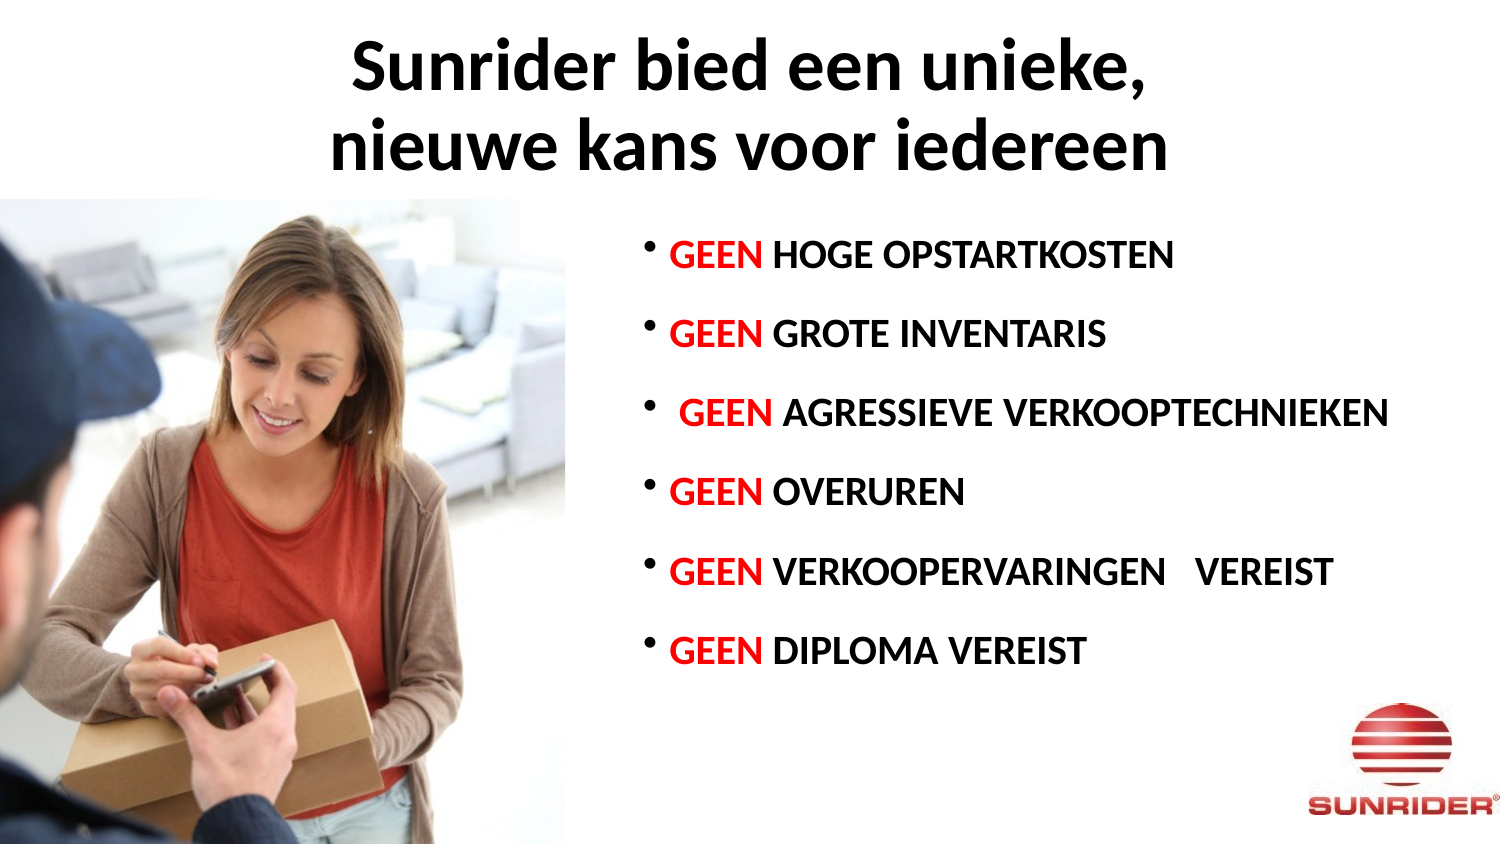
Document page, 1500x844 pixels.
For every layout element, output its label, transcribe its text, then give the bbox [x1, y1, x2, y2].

text_box [1308, 703, 1500, 815]
list GEEN HOGE OPSTARTKOSTEN GEEN GROTE INVENTARIS GEEN AGRESSIEVE VERKOOPTECHNIEKEN GEEN OVERUREN GEEN VERKOOPERVARINGEN VEREIST GEEN DIPLOMA VEREIST [90, 158, 1425, 702]
text_box [0, 199, 566, 844]
title Sunrider bied een unieke, nieuwe kans voor iedereen [52, 2, 1448, 186]
